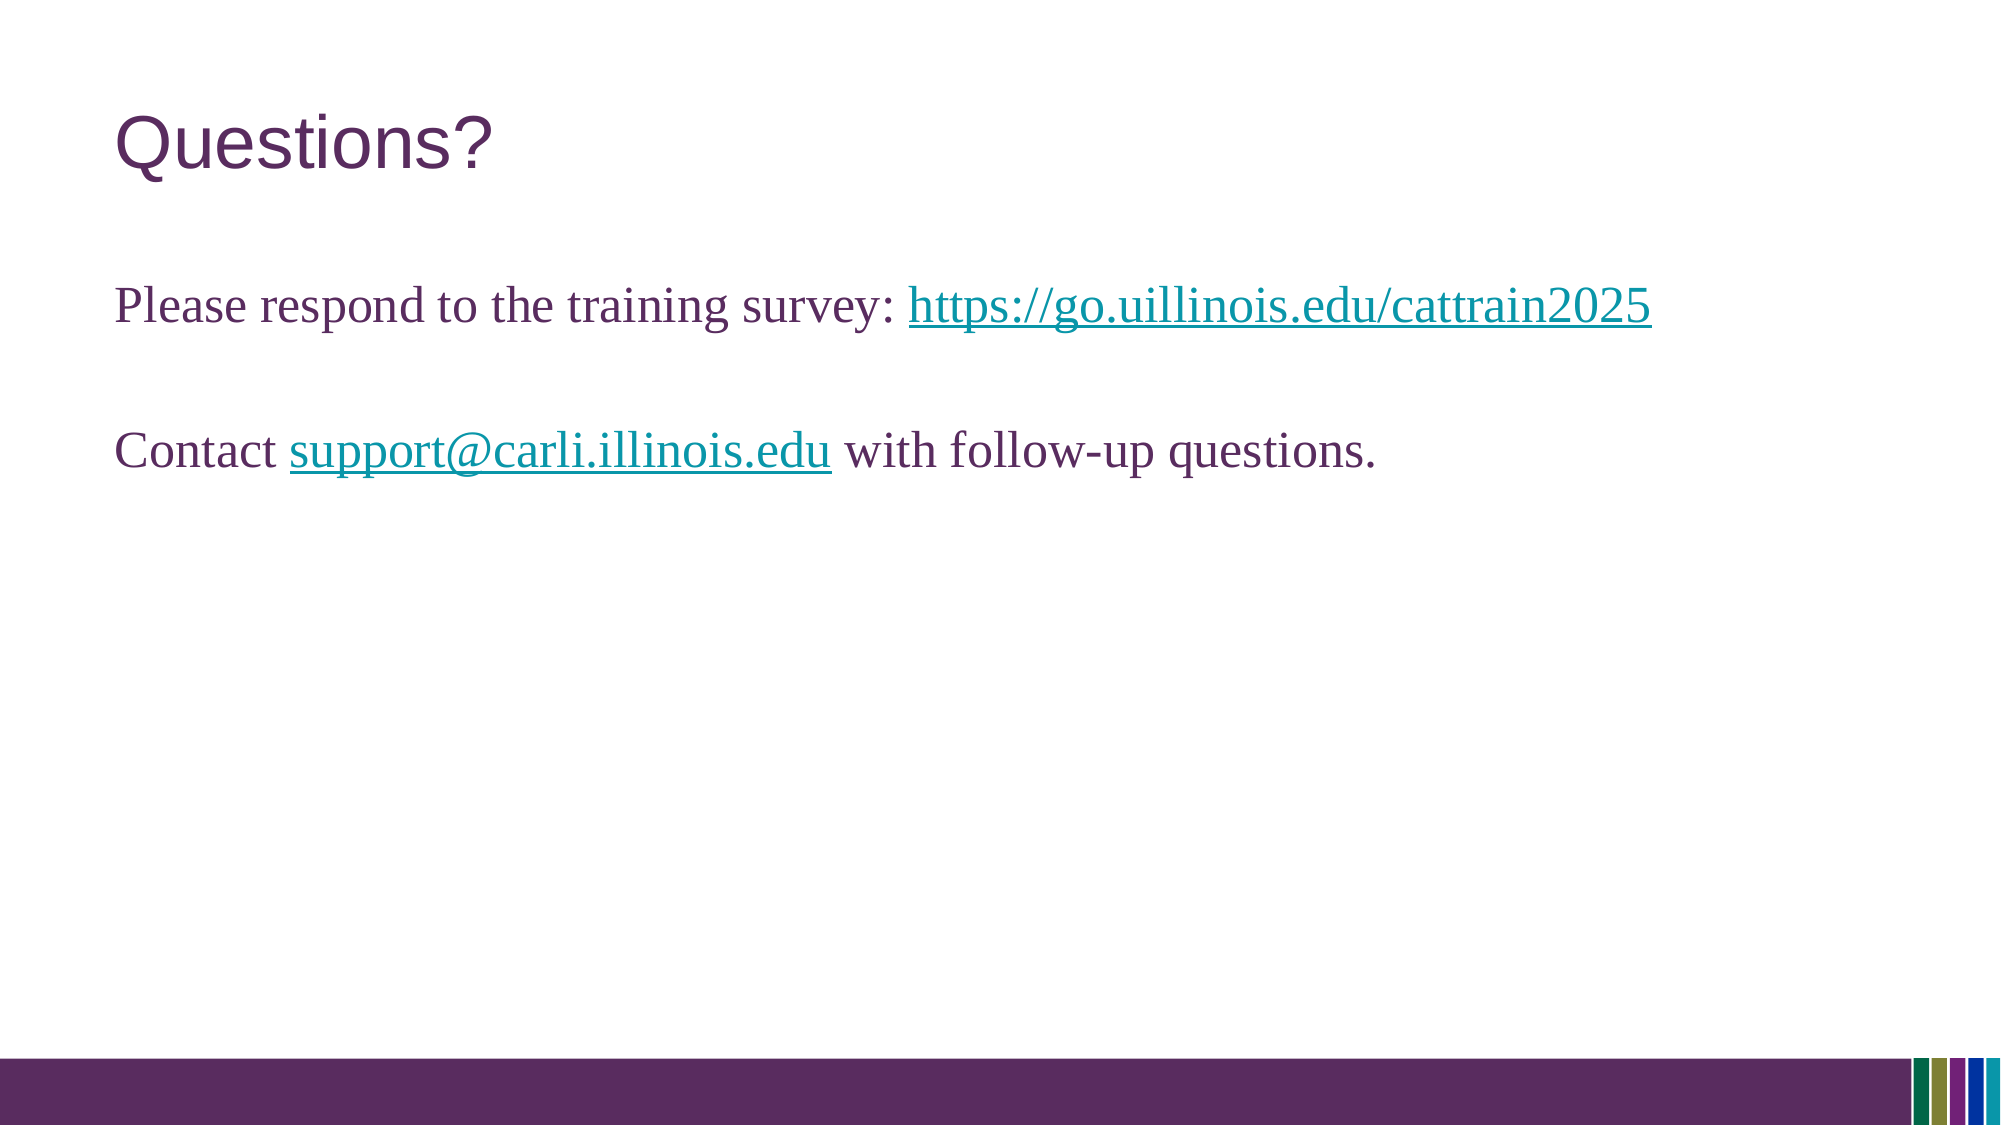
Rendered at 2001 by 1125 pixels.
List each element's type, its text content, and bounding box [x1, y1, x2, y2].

title Questions? [99, 45, 1900, 233]
list Please respond to the training survey: https://go.uillinois.edu/cattrain2025 Contact support@carli.illinois.edu with follow-up questions. [99, 262, 1900, 1005]
